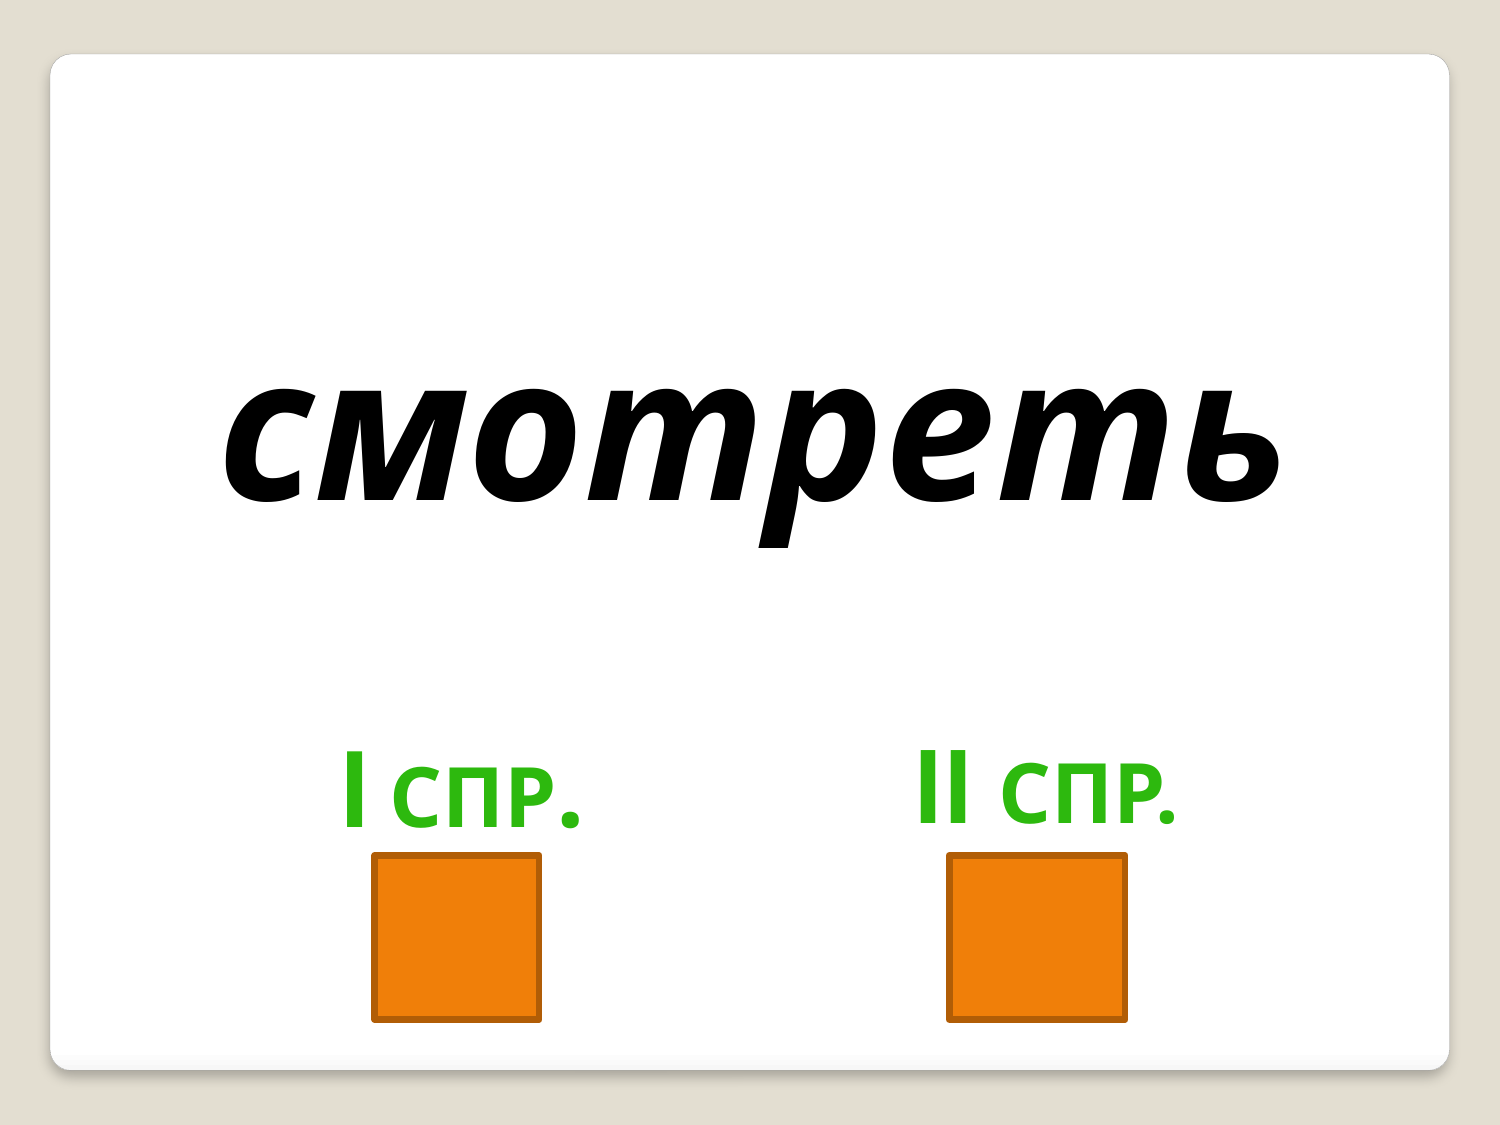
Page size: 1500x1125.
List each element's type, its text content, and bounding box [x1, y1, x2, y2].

text_box [946, 852, 1128, 1023]
text_box I спр. [316, 703, 608, 859]
text_box смотреть [202, 292, 1306, 548]
text_box II спр. [898, 703, 1195, 853]
text_box [371, 852, 542, 1023]
